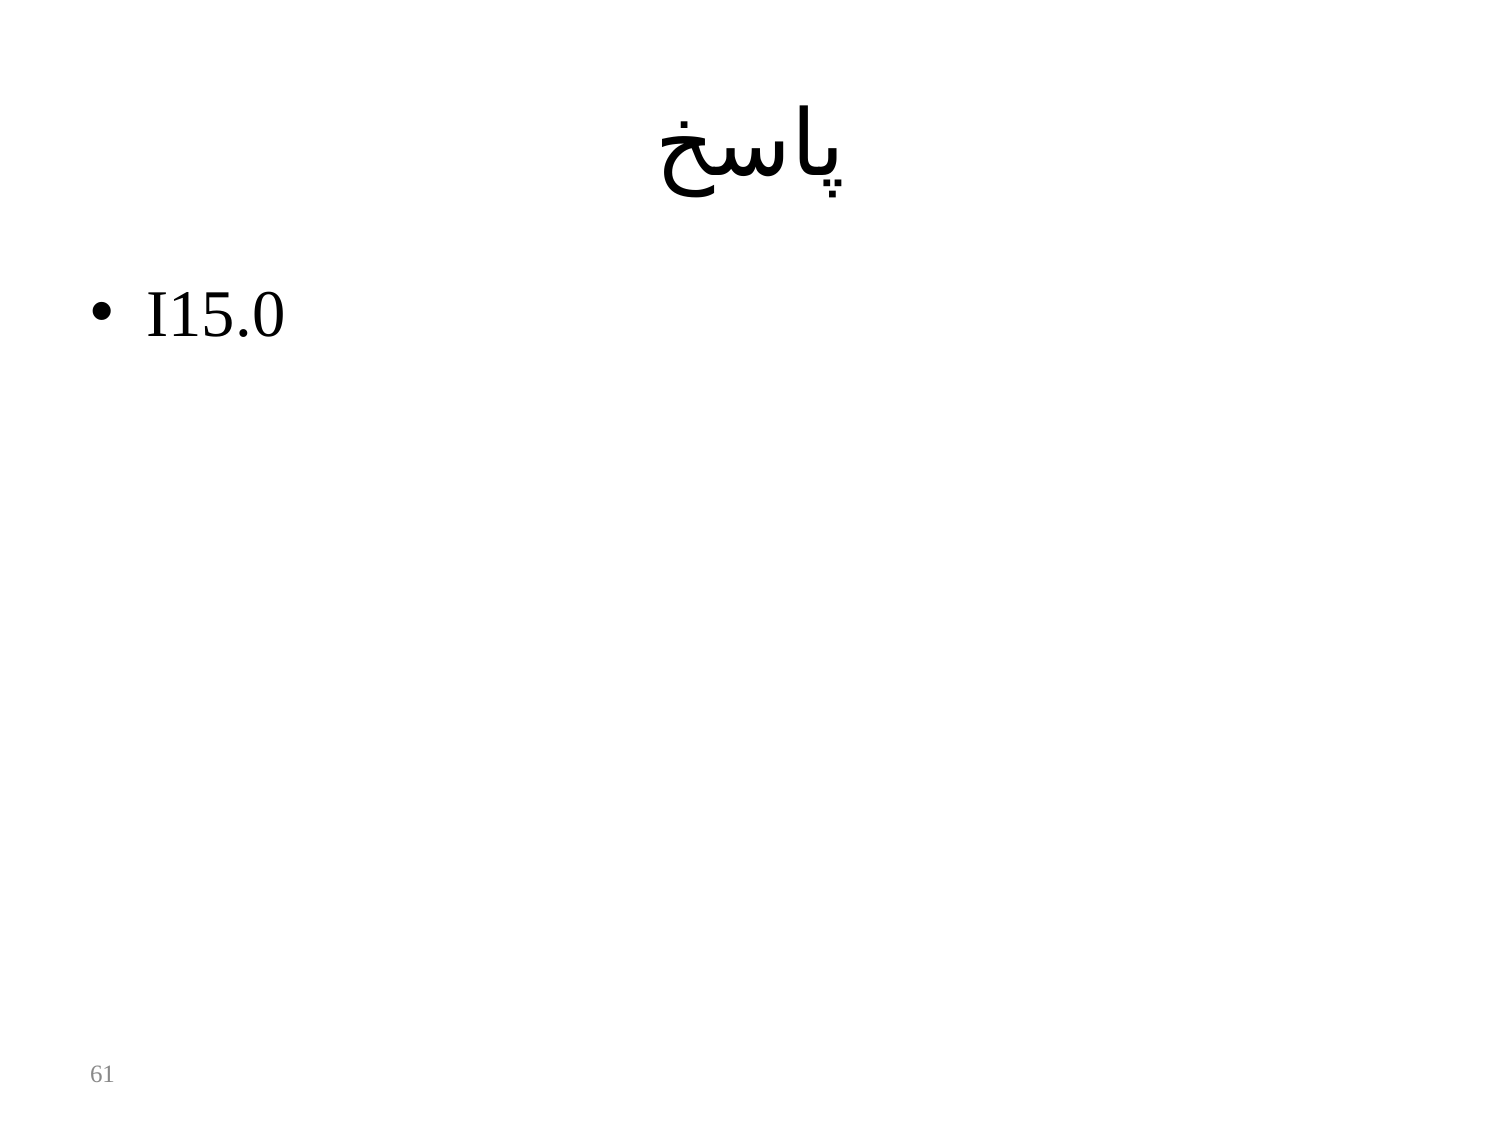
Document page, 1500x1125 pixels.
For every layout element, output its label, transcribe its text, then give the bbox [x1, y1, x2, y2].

list I15.0 [75, 262, 1425, 1005]
slide_number 61 [75, 1042, 425, 1103]
title پاسخ [75, 45, 1425, 233]
